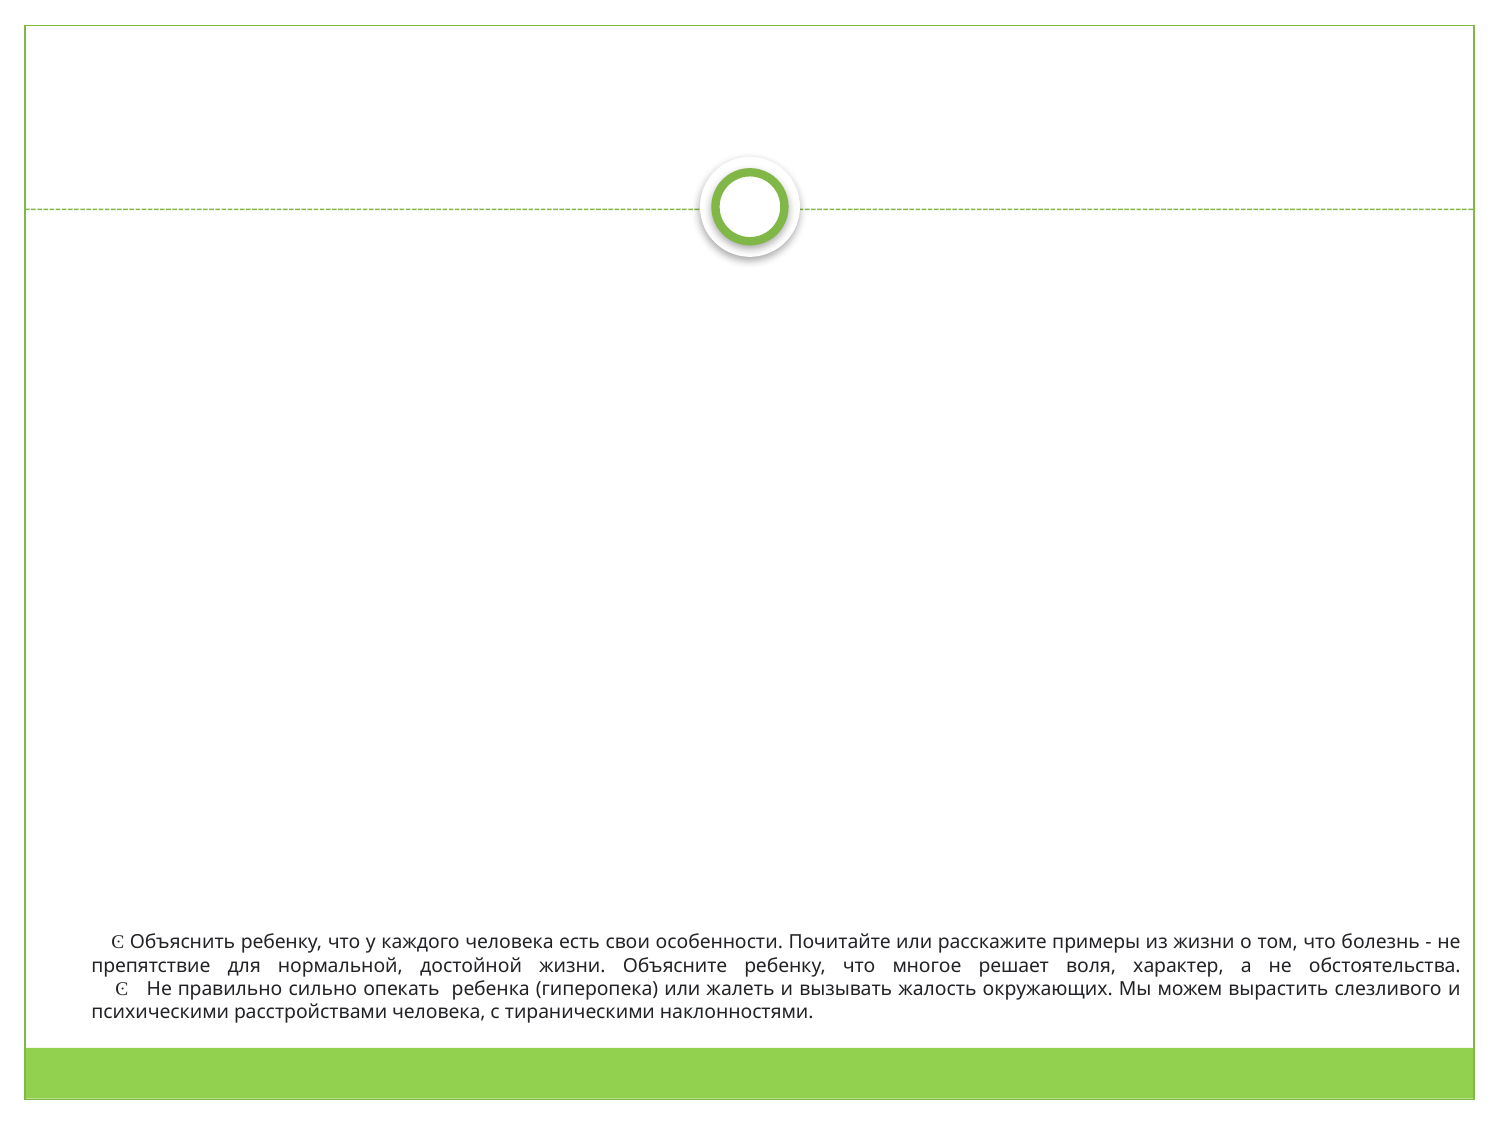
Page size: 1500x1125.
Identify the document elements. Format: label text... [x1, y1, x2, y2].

title Ͼ Объяснить ребенку, что у каждого человека есть свои особенности. Почитайте или расскажите примеры из жизни о том, что болезнь - не препятствие для нормальной, достойной жизни. Объясните ребенку, что многое решает воля, характер, а не обстоятельства. Ͼ Не правильно сильно опекать ребенка (гиперопека) или жалеть и вызывать жалость окружающих. Мы можем вырастить слезливого и психическими расстройствами человека, с тираническими наклонностями. [76, 905, 1477, 1030]
